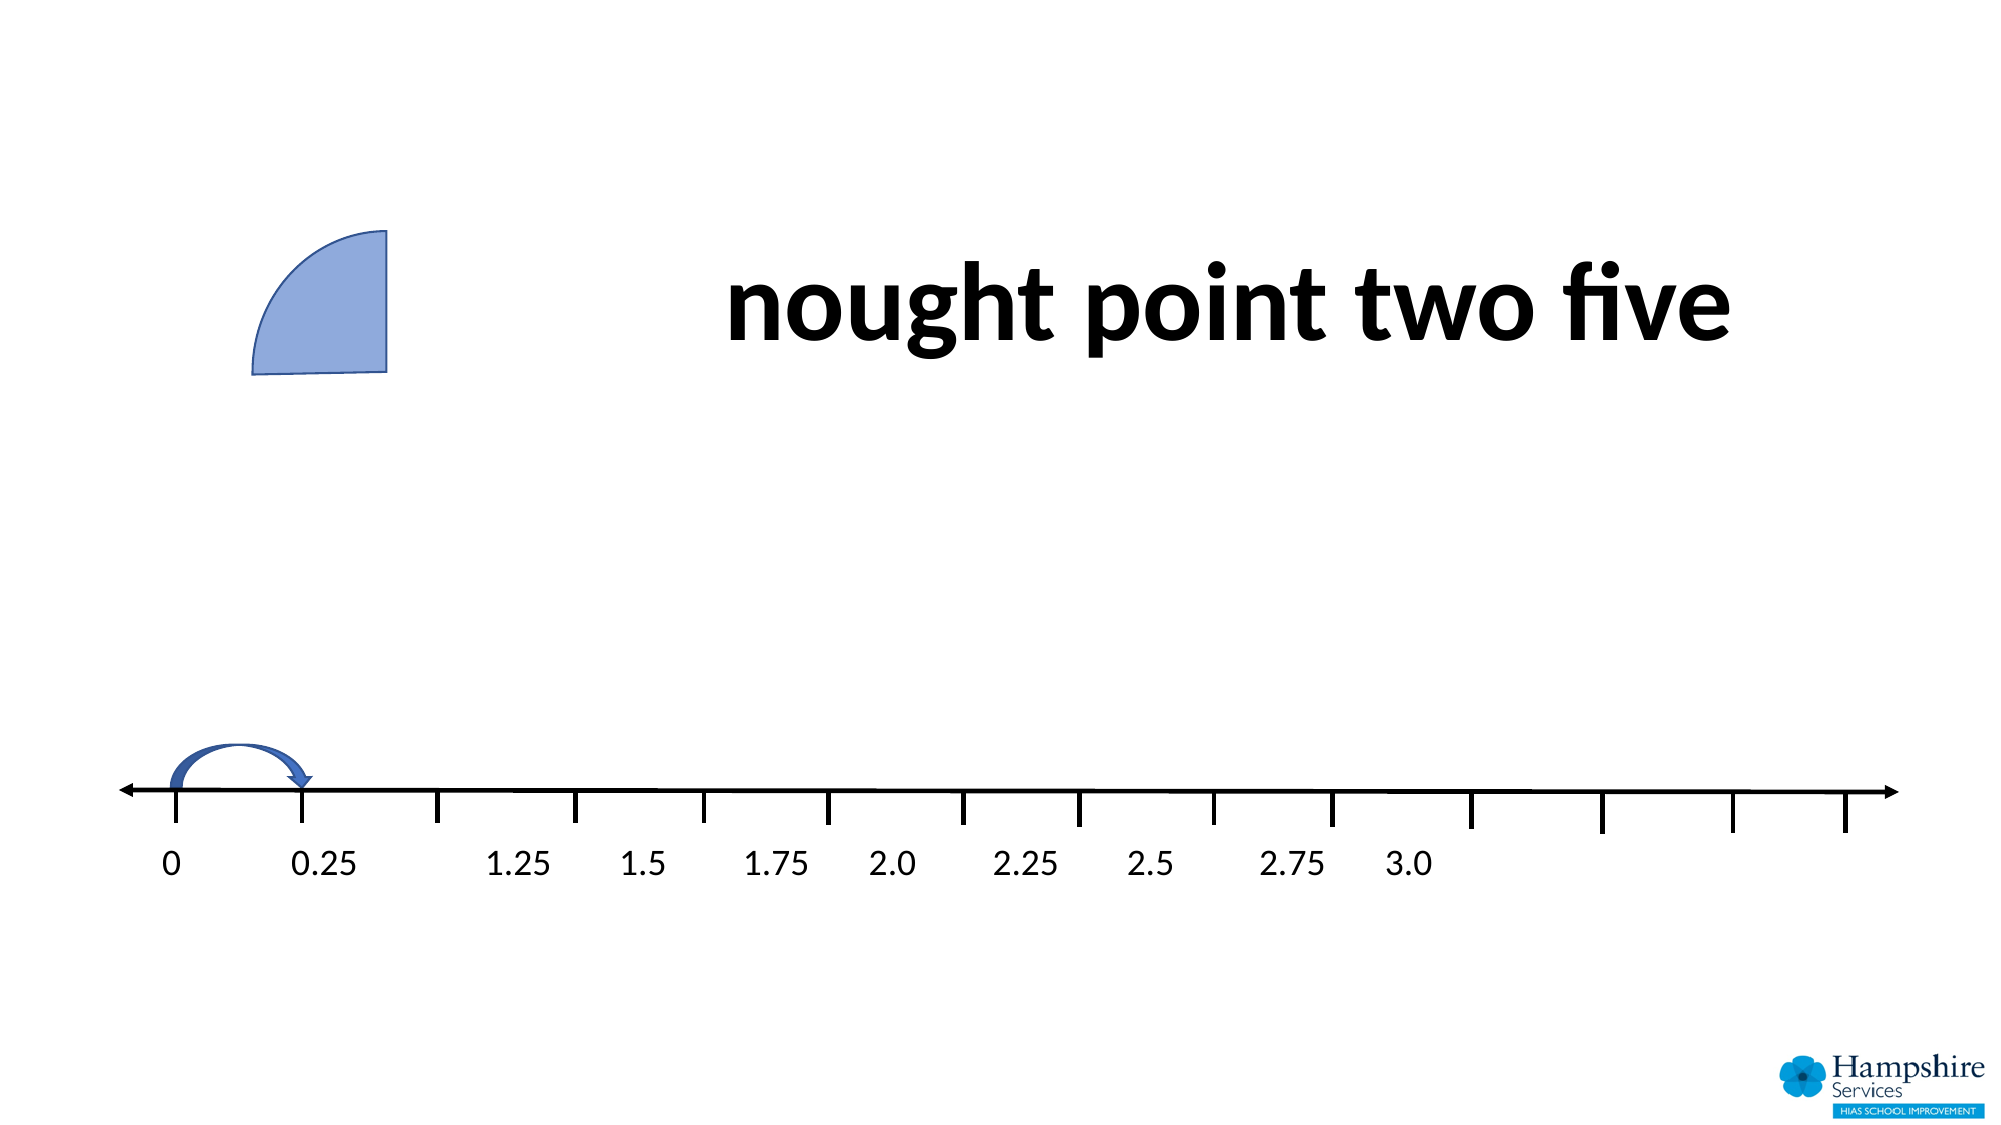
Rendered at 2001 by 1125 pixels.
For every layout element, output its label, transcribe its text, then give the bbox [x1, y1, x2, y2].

picture [1769, 1037, 1999, 1125]
text_box [169, 743, 314, 787]
text_box [251, 230, 388, 376]
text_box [118, 790, 1960, 892]
text_box nought point two five [709, 220, 1750, 371]
